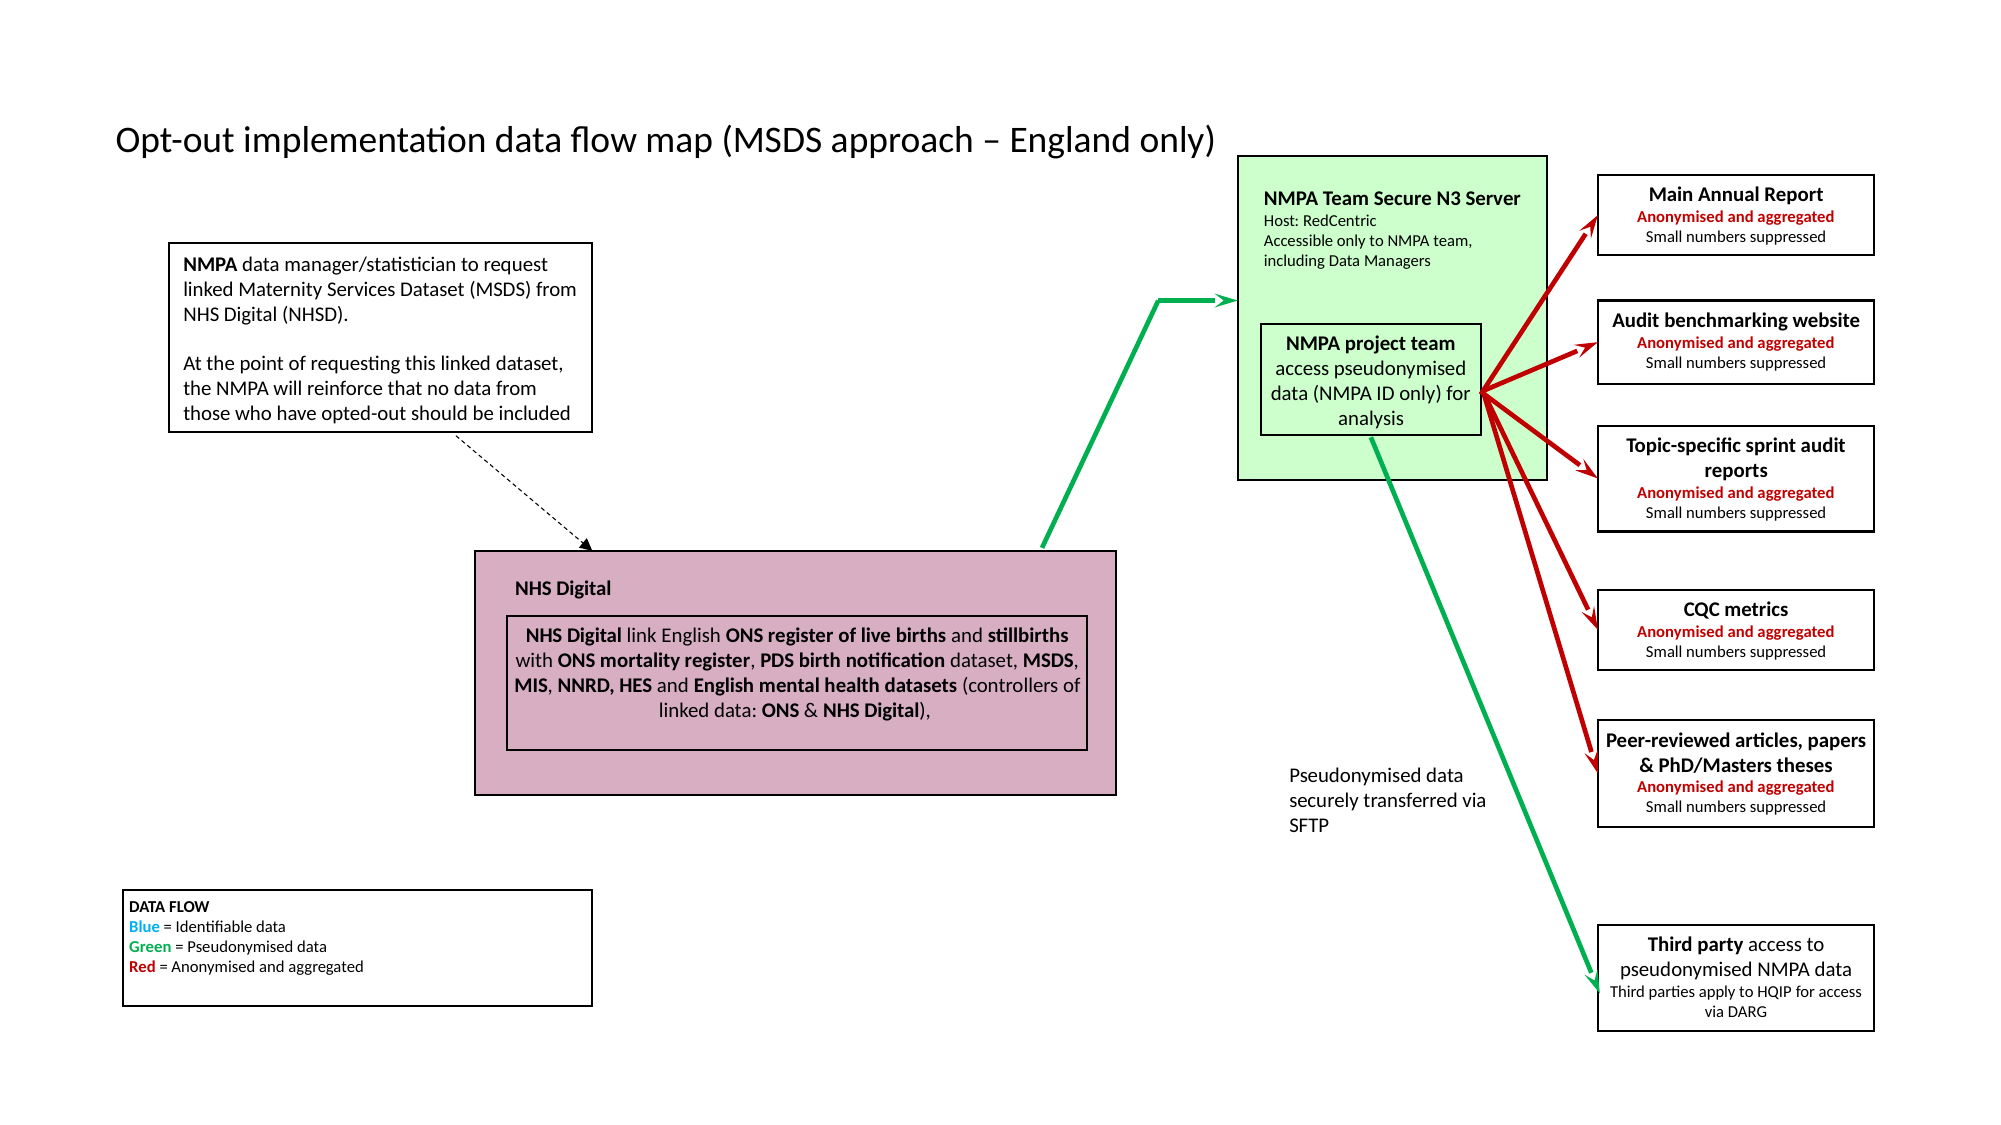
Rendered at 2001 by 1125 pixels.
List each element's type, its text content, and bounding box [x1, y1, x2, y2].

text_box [475, 550, 1117, 796]
text_box Topic-specific sprint audit reports Anonymised and aggregated Small numbers suppressed [1598, 425, 1875, 532]
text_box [1480, 215, 1598, 395]
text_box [1484, 394, 1598, 774]
text_box NMPA project team access pseudonymised data (NMPA ID only) for analysis [1260, 323, 1481, 435]
text_box Third party access to pseudonymised NMPA data Third parties apply to HQIP for access via DARG [1597, 925, 1875, 1032]
text_box [1237, 156, 1548, 481]
text_box NMPA data manager/statistician to request linked Maternity Services Dataset (MSDS) from NHS Digital (NHSD). At the point of requesting this linked dataset, the NMPA will reinforce that no data from those who have opted-out should be included [168, 242, 593, 433]
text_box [1482, 342, 1598, 390]
text_box Pseudonymised data securely transferred via SFTP [1283, 755, 1370, 870]
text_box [1370, 437, 1600, 994]
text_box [1482, 390, 1598, 630]
text_box DATA FLOW Blue = Identifiable data Green = Pseudonymised data Red = Anonymised and aggregated [123, 890, 593, 1006]
text_box Audit benchmarking website Anonymised and aggregated Small numbers suppressed [1598, 300, 1875, 384]
text_box Opt-out implementation data flow map (MSDS approach – England only) [100, 107, 1232, 168]
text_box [455, 435, 593, 551]
text_box Main Annual Report Anonymised and aggregated Small numbers suppressed [1597, 174, 1875, 256]
text_box CQC metrics Anonymised and aggregated Small numbers suppressed [1600, 589, 1875, 670]
text_box Peer-reviewed articles, papers & PhD/Masters theses Anonymised and aggregated Small numbers suppressed [1600, 720, 1875, 827]
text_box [1041, 300, 1159, 548]
text_box NMPA Team Secure N3 Server Host: RedCentric Accessible only to NMPA team, including Data Managers [1257, 178, 1532, 280]
